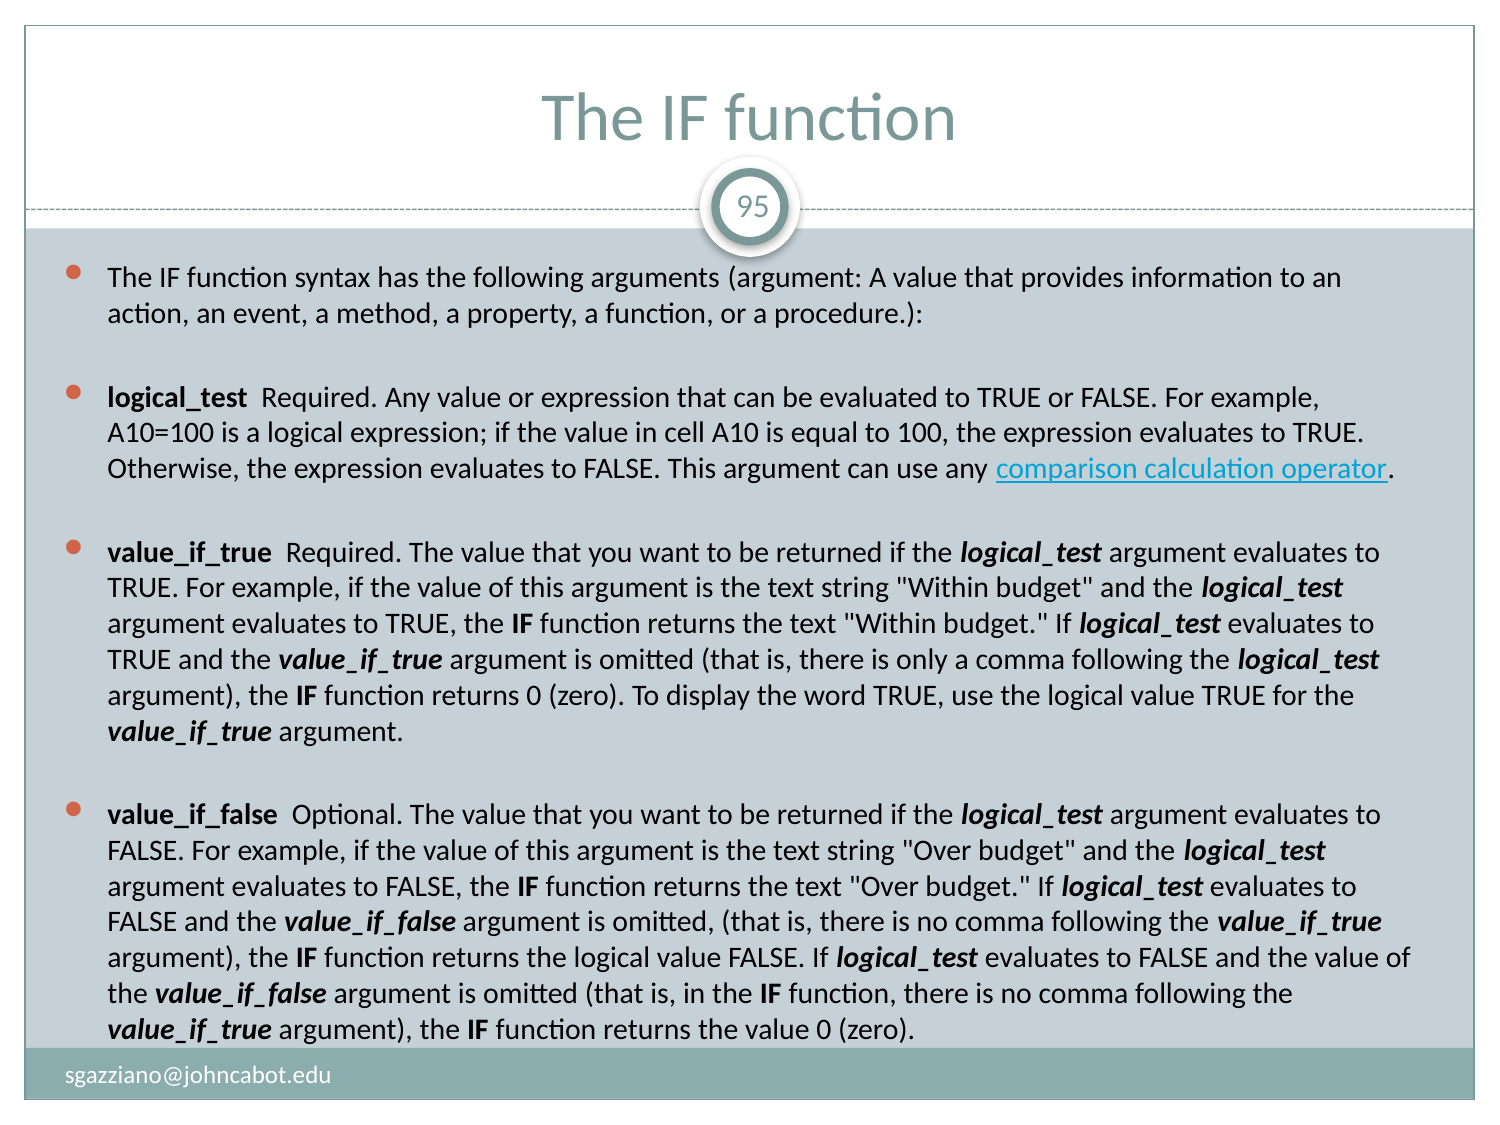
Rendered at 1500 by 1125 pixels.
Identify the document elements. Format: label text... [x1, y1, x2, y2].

title The IF function [49, 37, 1450, 162]
slide_number 95 [715, 168, 791, 241]
footer sgazziano@johncabot.edu [50, 1059, 638, 1112]
list The IF function syntax has the following arguments (argument: A value that provides information to an action, an event, a method, a property, a function, or a procedure.): logical_test Required. Any value or expression that can be evaluated to TRUE or FALSE. For example, A10=100 is a logical expression; if the value in cell A10 is equal to 100, the expression evaluates to TRUE. Otherwise, the expression evaluates to FALSE. This argument can use any comparison calculation operator. value_if_true Required. The value that you want to be returned if the logical_test argument evaluates to TRUE. For example, if the value of this argument is the text string "Within budget" and the logical_test argument evaluates to TRUE, the IF function returns the text "Within budget." If logical_test evaluates to TRUE and the value_if_true argument is omitted (that is, there is only a comma following the logical_test argument), the IF function returns 0 (zero). To display the word TRUE, use the logical value TRUE for the value_if_true argument. value_if_false Optional. The value that you want to be returned if the logical_test argument evaluates to FALSE. For example, if the value of this argument is the text string "Over budget" and the logical_test argument evaluates to FALSE, the IF function returns the text "Over budget." If logical_test evaluates to FALSE and the value_if_false argument is omitted, (that is, there is no comma following the value_if_true argument), the IF function returns the logical value FALSE. If logical_test evaluates to FALSE and the value of the value_if_false argument is omitted (that is, in the IF function, there is no comma following the value_if_true argument), the IF function returns the value 0 (zero). [49, 250, 1445, 1059]
